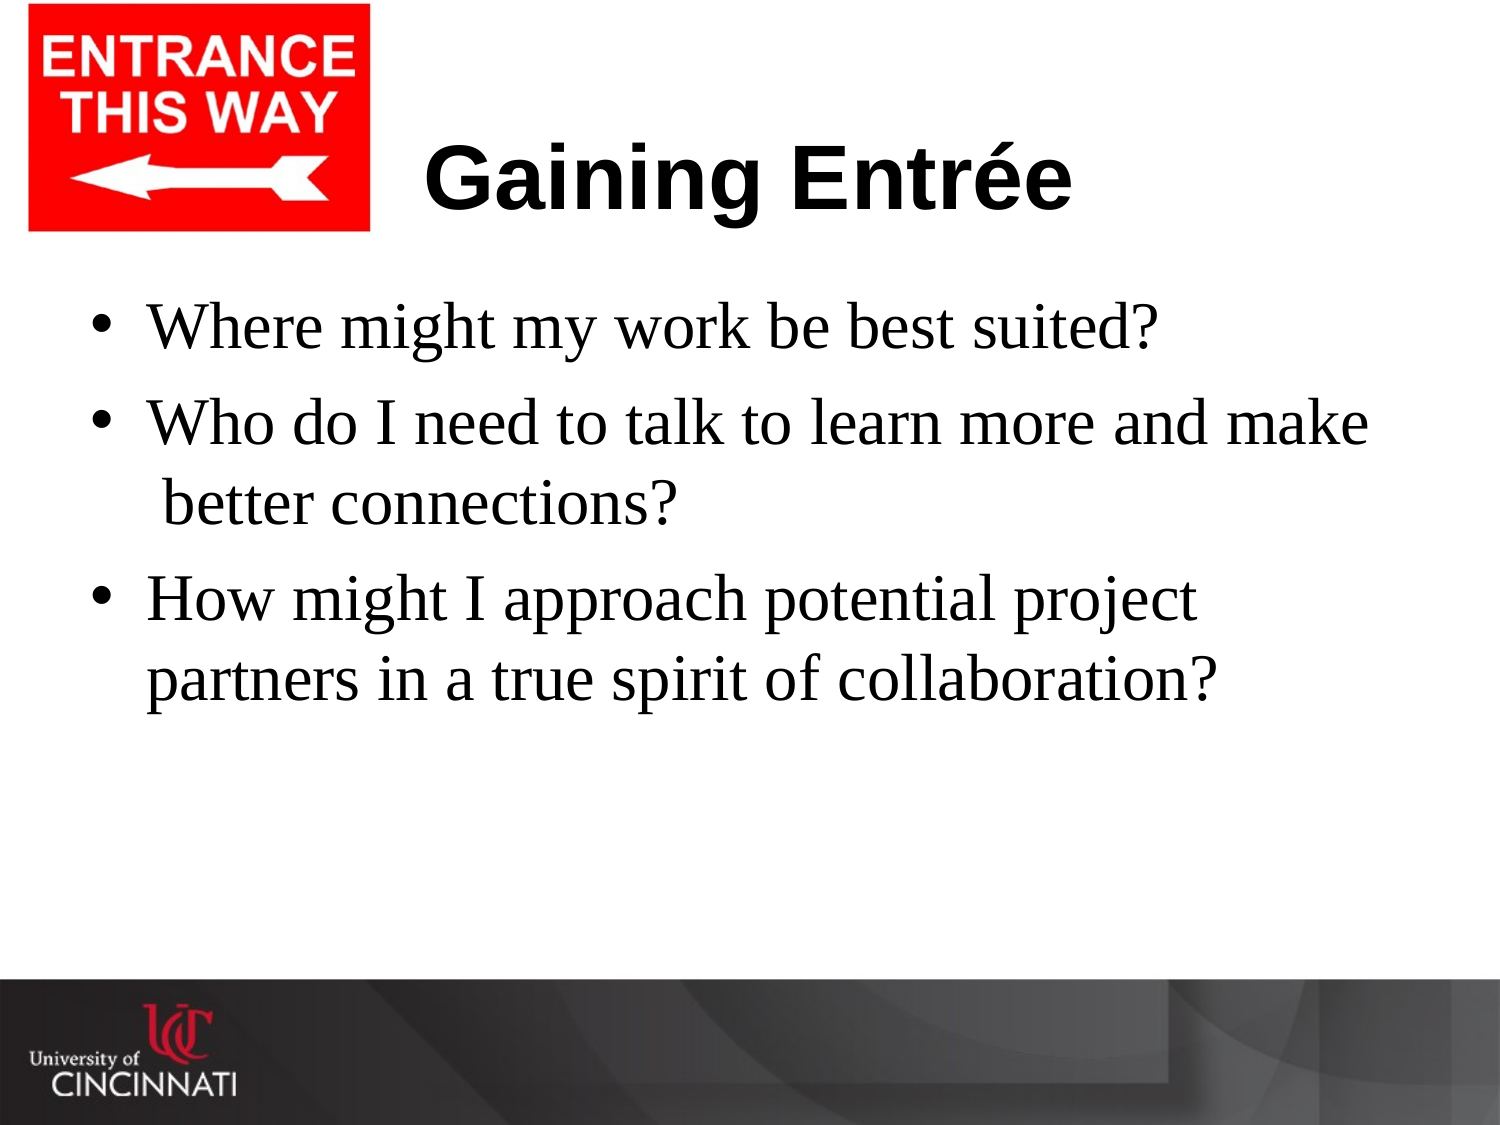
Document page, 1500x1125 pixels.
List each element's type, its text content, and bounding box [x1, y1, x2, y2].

title Gaining Entrée [421, 115, 1078, 263]
picture [0, 974, 1500, 1125]
text_box [24, 0, 374, 235]
text_box Where might my work be best suited? Who do I need to talk to learn more and make better connections? How might I approach potential project partners in a true spirit of collaboration? [87, 263, 1375, 714]
